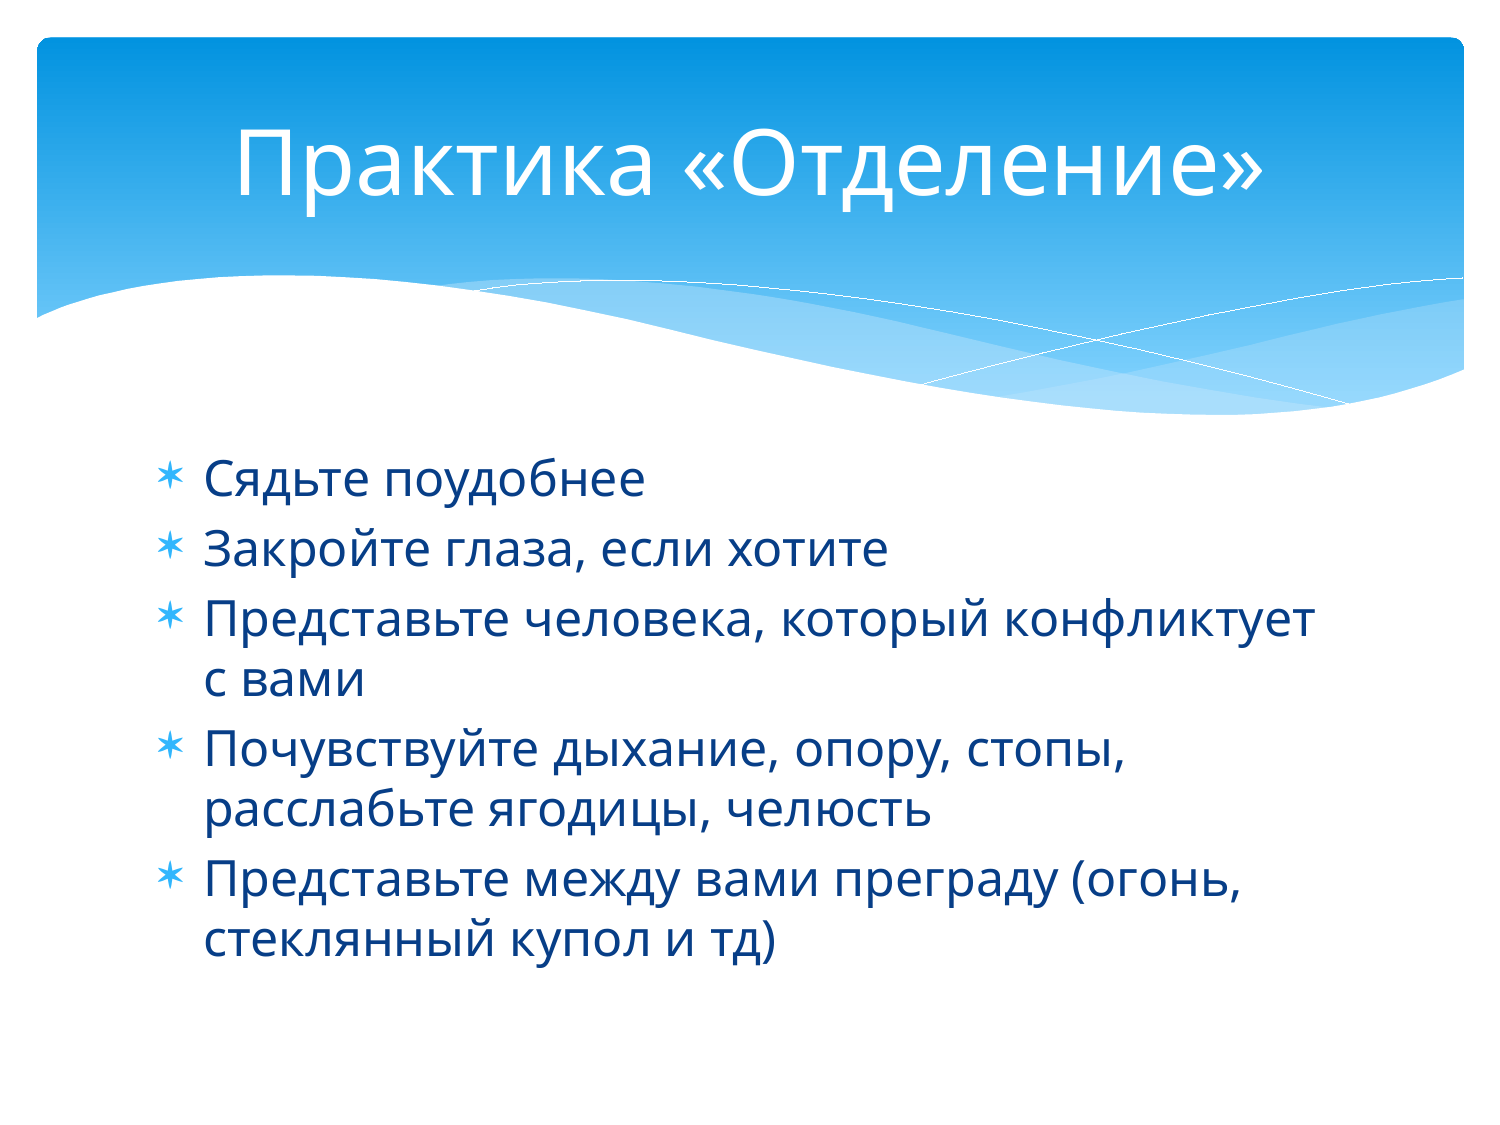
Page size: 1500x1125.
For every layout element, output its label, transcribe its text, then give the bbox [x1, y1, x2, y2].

title Практика «Отделение» [75, 55, 1425, 261]
list Сядьте поудобнее Закройте глаза, если хотите Представьте человека, который конфликтует с вами Почувствуйте дыхание, опору, стопы, расслабьте ягодицы, челюсть Представьте между вами преграду (огонь, стеклянный купол и тд) [143, 438, 1359, 1005]
